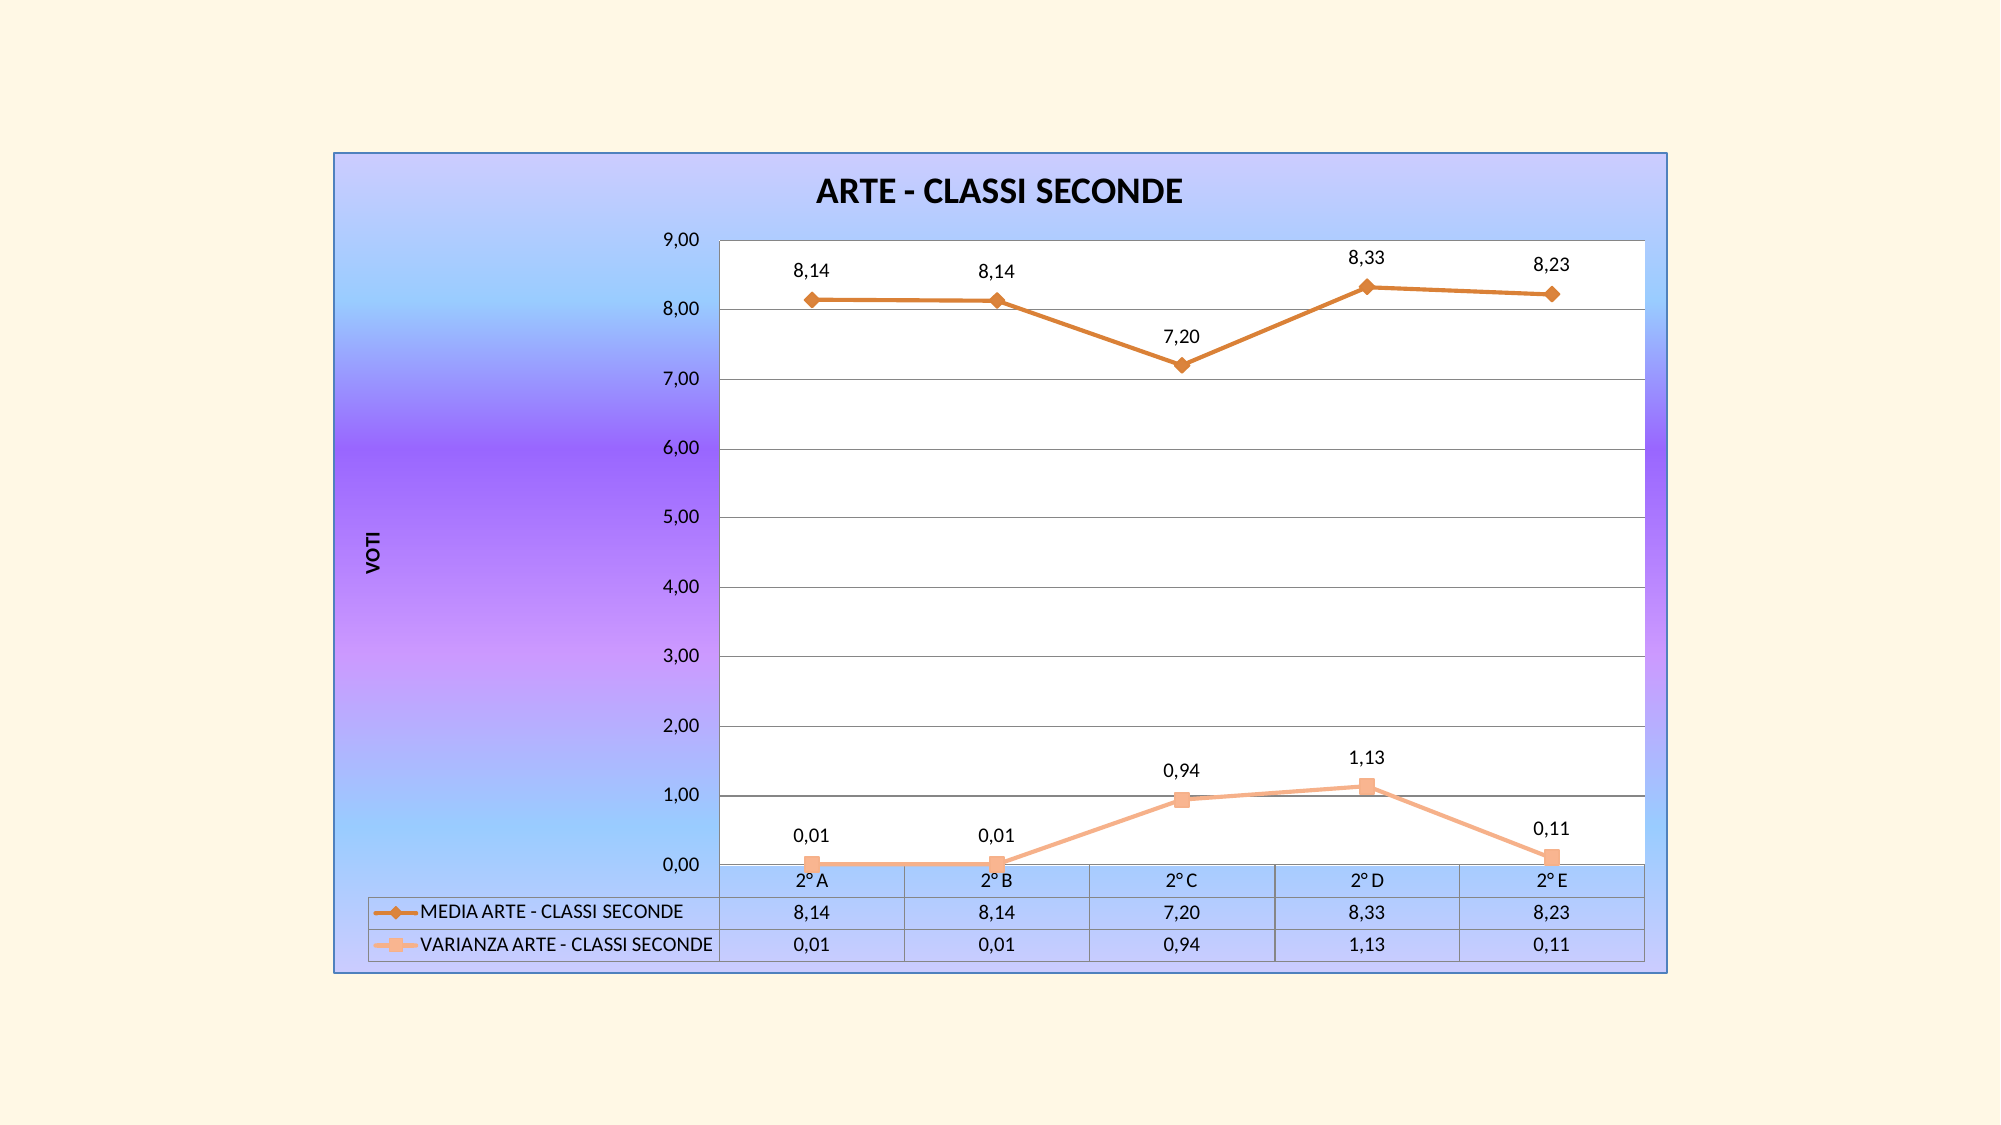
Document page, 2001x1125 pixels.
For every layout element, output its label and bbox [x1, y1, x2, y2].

picture [331, 150, 1669, 974]
